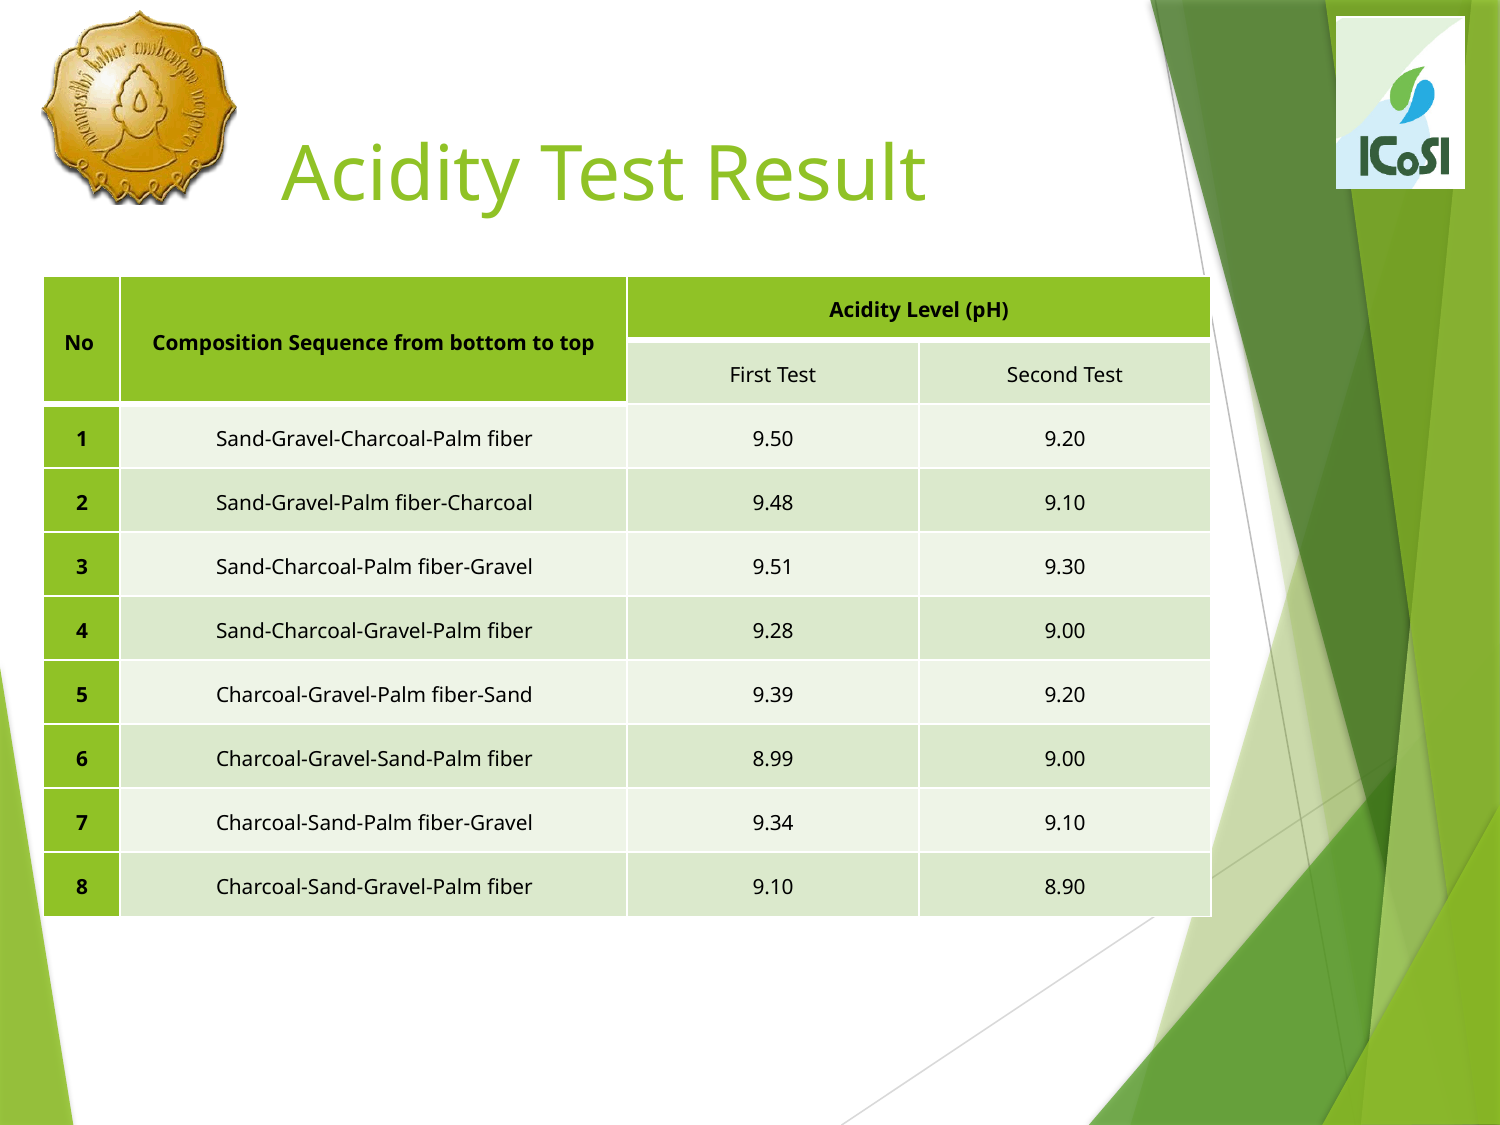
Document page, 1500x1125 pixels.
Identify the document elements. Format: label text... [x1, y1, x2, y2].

table_cell 2 [44, 469, 119, 531]
table_cell 4 [44, 597, 119, 659]
table_cell Sand-Charcoal-Gravel-Palm fiber [121, 597, 626, 659]
table_cell 5 [44, 661, 119, 723]
table_cell 9.34 [628, 789, 918, 851]
table_cell 9.10 [920, 469, 1210, 531]
table_cell Second Test [920, 343, 1210, 403]
table_header Composition Sequence from bottom to top [121, 277, 626, 401]
table_cell 8 [44, 853, 119, 916]
table_cell 9.00 [920, 597, 1210, 659]
title Acidity Test Result [266, 115, 1306, 224]
text_box [289, 169, 1465, 1083]
table_cell Sand-Gravel-Palm fiber-Charcoal [121, 469, 626, 531]
table_header No [44, 277, 119, 401]
table_cell 9.39 [628, 661, 918, 723]
table_cell Charcoal-Sand-Gravel-Palm fiber [121, 853, 626, 916]
table_cell 9.10 [628, 853, 918, 916]
picture [40, 9, 237, 206]
table_header Acidity Level (pH) [628, 277, 1210, 337]
table_cell Sand-Gravel-Charcoal-Palm fiber [121, 407, 626, 467]
table_cell Sand-Charcoal-Palm fiber-Gravel [121, 533, 626, 595]
table_cell 7 [44, 789, 119, 851]
table_cell Charcoal-Sand-Palm fiber-Gravel [121, 789, 626, 851]
table_cell 3 [44, 533, 119, 595]
table_cell 9.20 [920, 661, 1210, 723]
table_cell 8.99 [628, 725, 918, 787]
table_cell First Test [628, 343, 918, 403]
table_cell 9.00 [920, 725, 1210, 787]
table_cell 6 [44, 725, 119, 787]
table_cell 8.90 [920, 853, 1210, 916]
picture [1335, 16, 1465, 190]
table_cell 9.20 [920, 405, 1210, 467]
table_cell 1 [44, 407, 119, 467]
table_cell Charcoal-Gravel-Palm fiber-Sand [121, 661, 626, 723]
table_cell 9.30 [920, 533, 1210, 595]
table_cell 9.51 [628, 533, 918, 595]
table_cell 9.28 [628, 597, 918, 659]
table_cell Charcoal-Gravel-Sand-Palm fiber [121, 725, 626, 787]
table_cell 9.48 [628, 469, 918, 531]
table_cell 9.10 [920, 789, 1210, 851]
table_cell 9.50 [628, 405, 918, 467]
